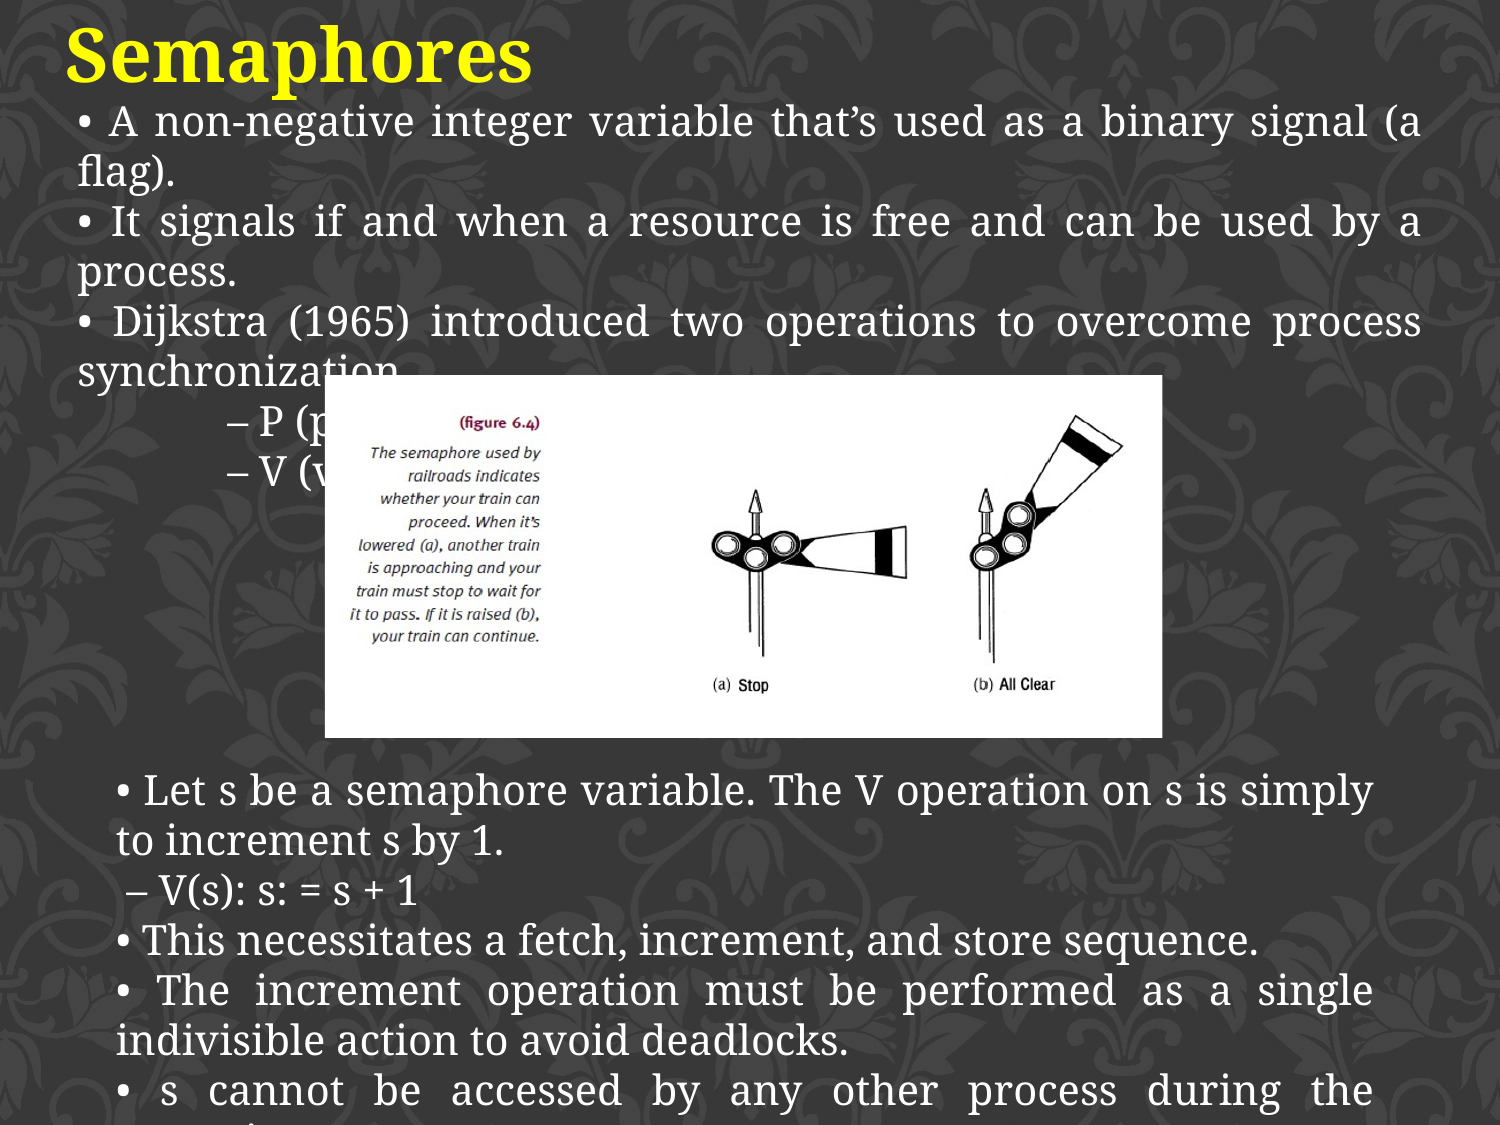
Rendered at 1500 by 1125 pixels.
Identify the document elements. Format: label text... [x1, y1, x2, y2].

text_box • Let s be a semaphore variable. The V operation on s is simply to increment s by 1. – V(s): s: = s + 1 • This necessitates a fetch, increment, and store sequence. • The increment operation must be performed as a single indivisible action to avoid deadlocks. • s cannot be accessed by any other process during the operation. [101, 756, 1390, 1125]
text_box Semaphores [51, 0, 1389, 105]
text_box • A non-negative integer variable that’s used as a binary signal (a flag). • It signals if and when a resource is free and can be used by a process. • Dijkstra (1965) introduced two operations to overcome process synchronization. – P (proberen means “to test”) – V (verhogen means “to increment”) [62, 87, 1438, 503]
picture [324, 374, 1163, 738]
